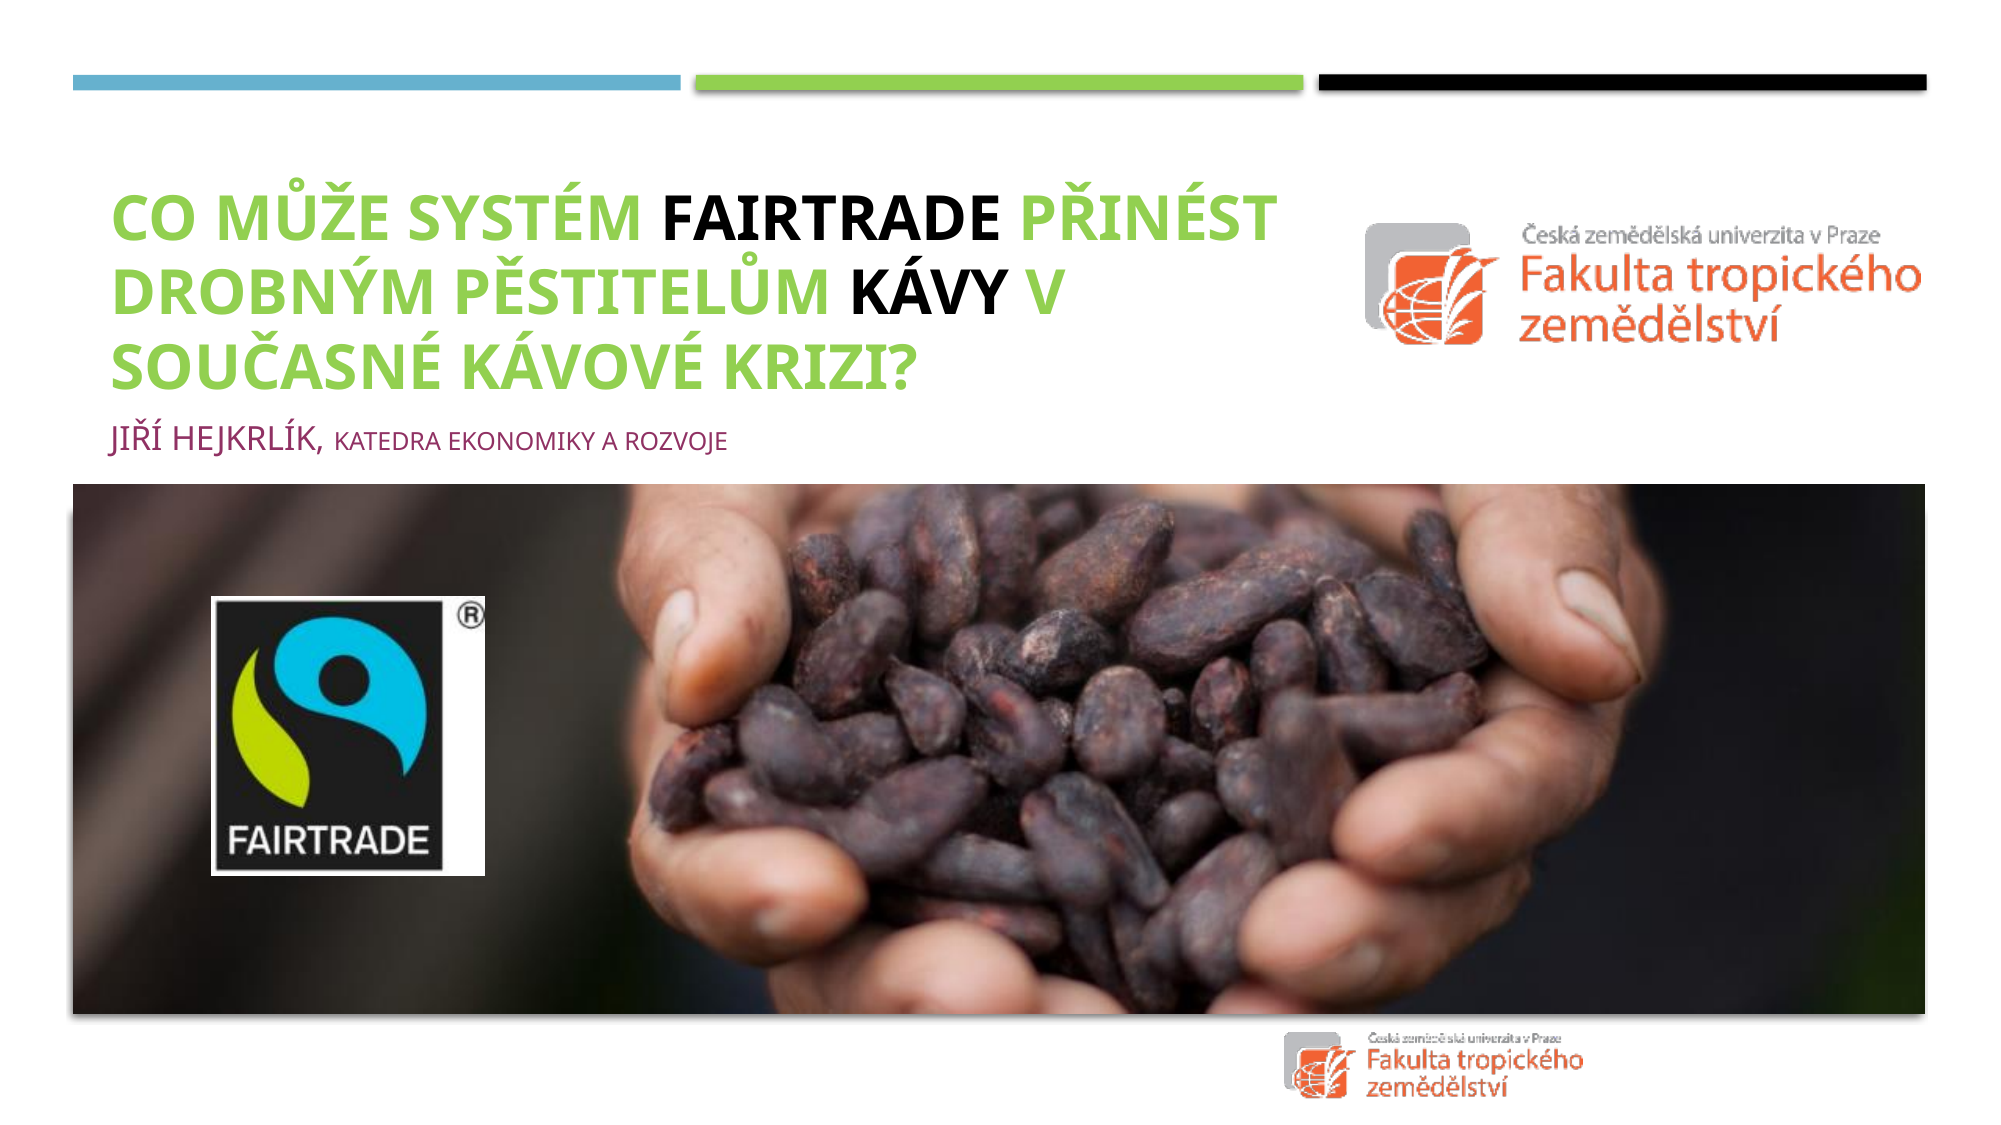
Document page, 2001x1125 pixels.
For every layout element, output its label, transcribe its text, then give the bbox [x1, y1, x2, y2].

title Co může systém Fairtrade přinést drobným pěstitelům kávy v současné kávové krizi? [95, 167, 1349, 409]
subtitle Jiří Hejkrlík, Katedra ekonomiky a rozvoje [95, 409, 1899, 483]
picture [1365, 223, 1921, 354]
picture [1284, 1032, 1583, 1103]
picture [72, 484, 1925, 1014]
